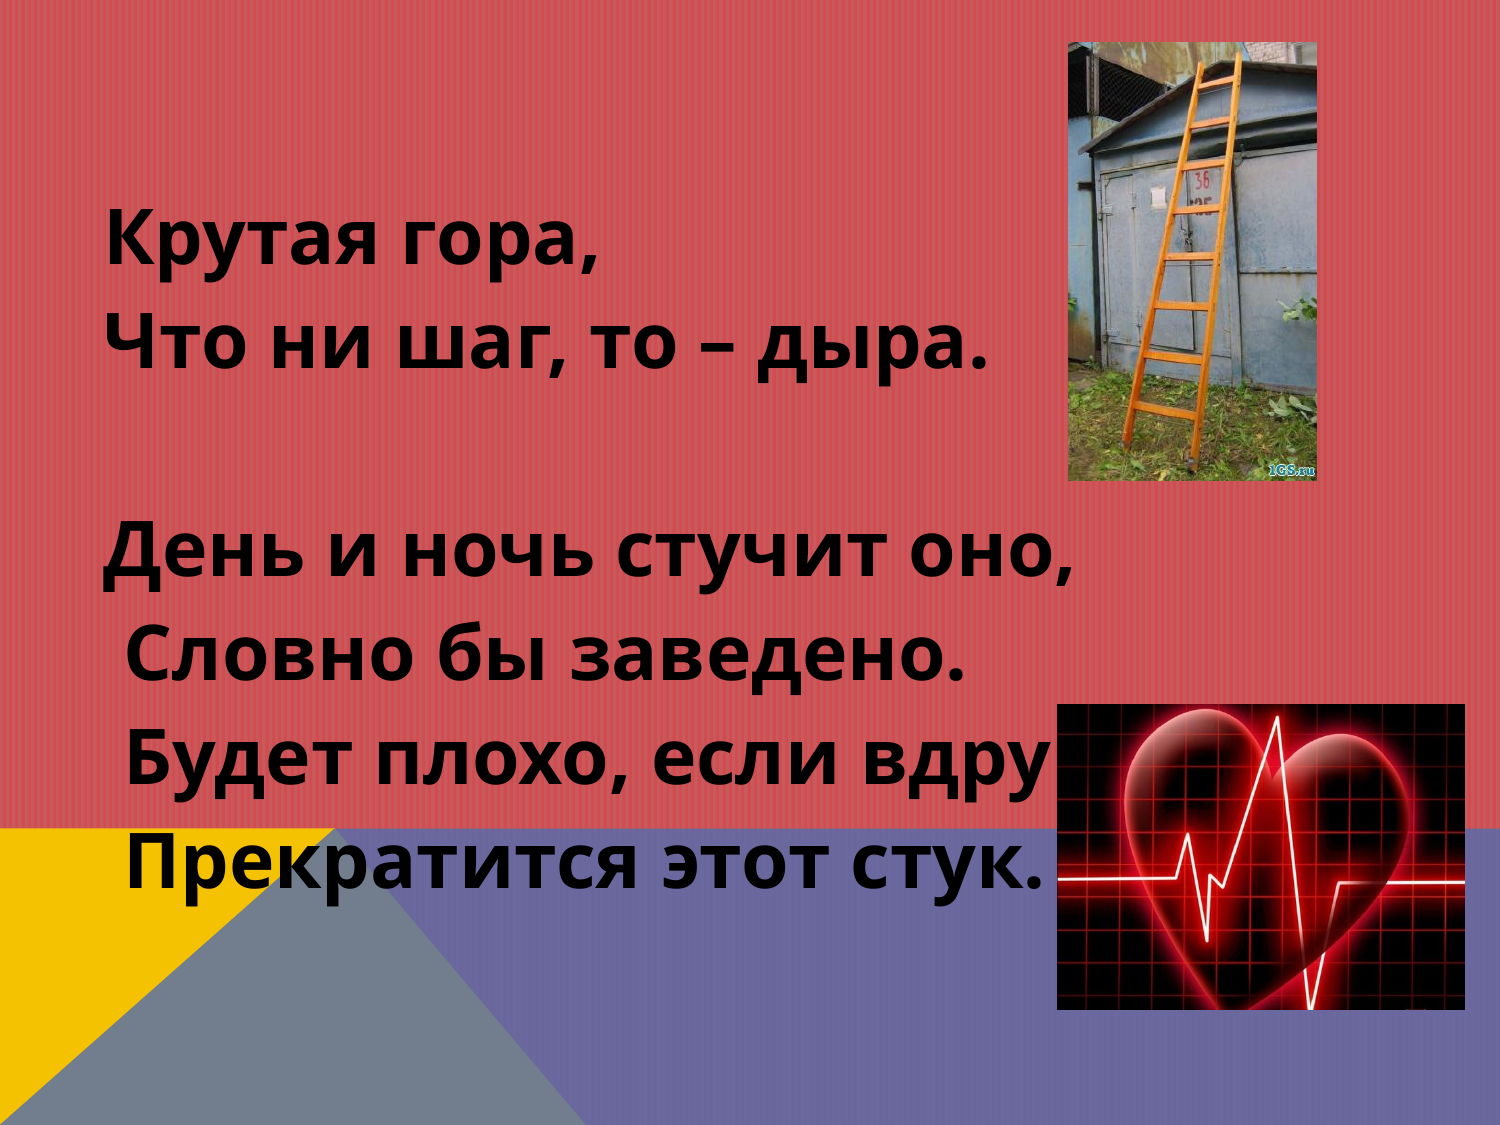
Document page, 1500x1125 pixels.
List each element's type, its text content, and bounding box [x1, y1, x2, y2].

picture [1068, 42, 1318, 481]
picture [1056, 703, 1465, 1011]
list Крутая гора, Что ни шаг, то – дыра. День и ночь стучит оно, Словно бы заведено. Будет плохо, если вдруг Прекратится этот стук. [88, 180, 1369, 929]
